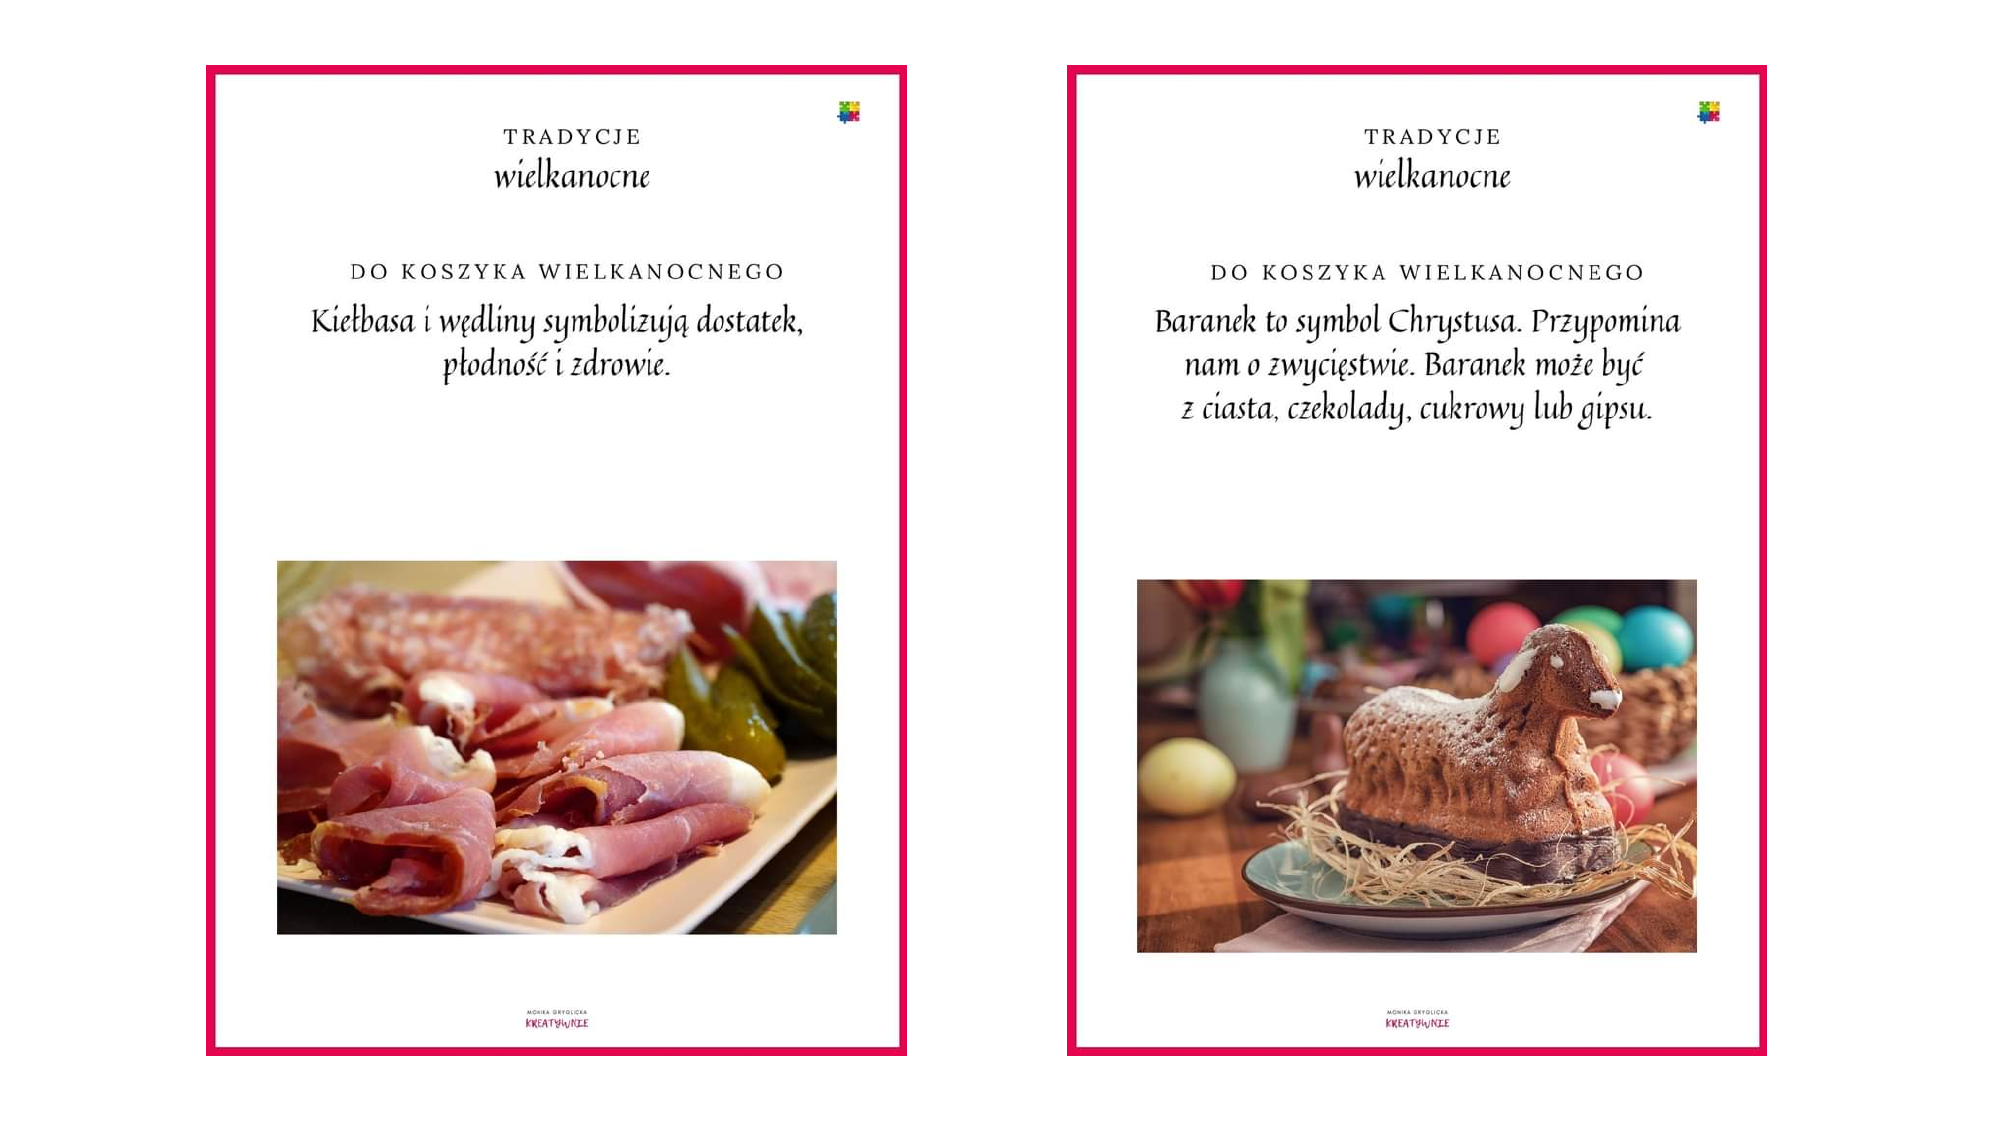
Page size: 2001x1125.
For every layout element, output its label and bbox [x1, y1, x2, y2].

picture [206, 65, 907, 1056]
picture [1067, 65, 1767, 1056]
